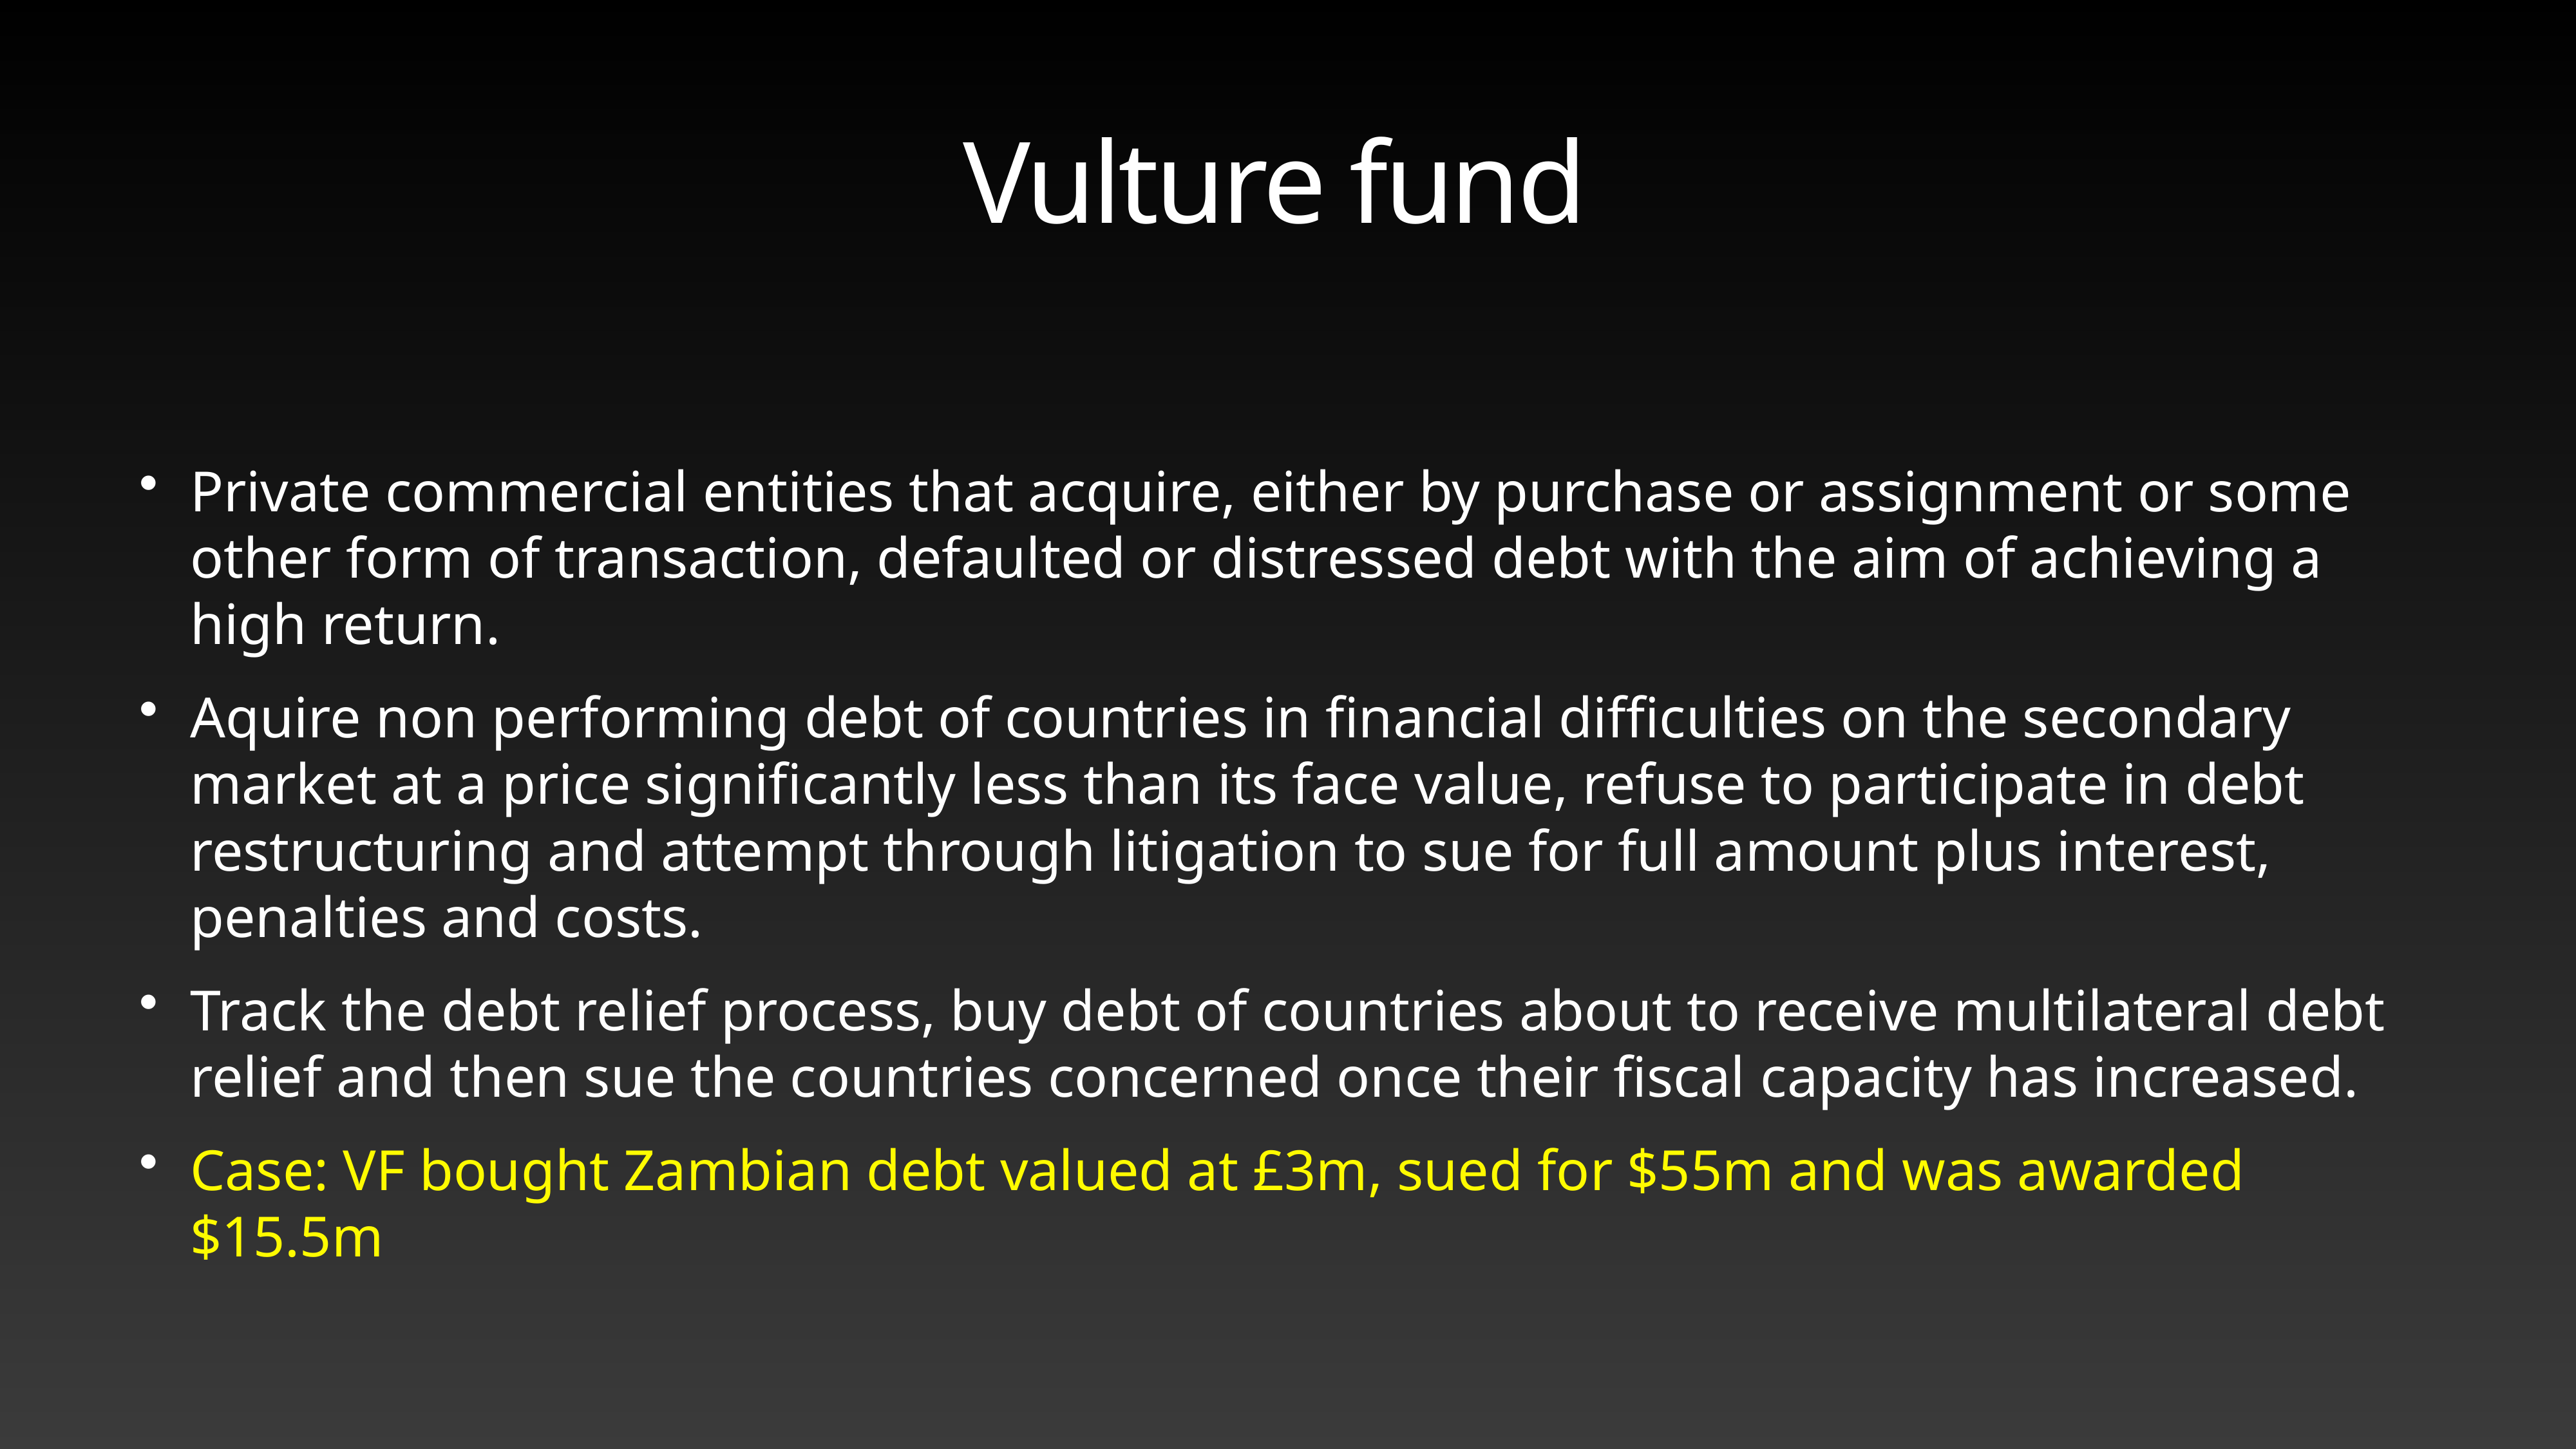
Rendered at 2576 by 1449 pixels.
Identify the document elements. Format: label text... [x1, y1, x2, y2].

title Vulture fund [133, 85, 2443, 251]
list Private commercial entities that acquire, either by purchase or assignment or some other form of transaction, defaulted or distressed debt with the aim of achieving a high return. Aquire non performing debt of countries in financial difficulties on the secondary market at a price significantly less than its face value, refuse to participate in debt restructuring and attempt through litigation to sue for full amount plus interest, penalties and costs. Track the debt relief process, buy debt of countries about to receive multilateral debt relief and then sue the countries concerned once their fiscal capacity has increased. Case: VF bought Zambian debt valued at £3m, sued for $55m and was awarded $15.5m [133, 450, 2443, 1342]
